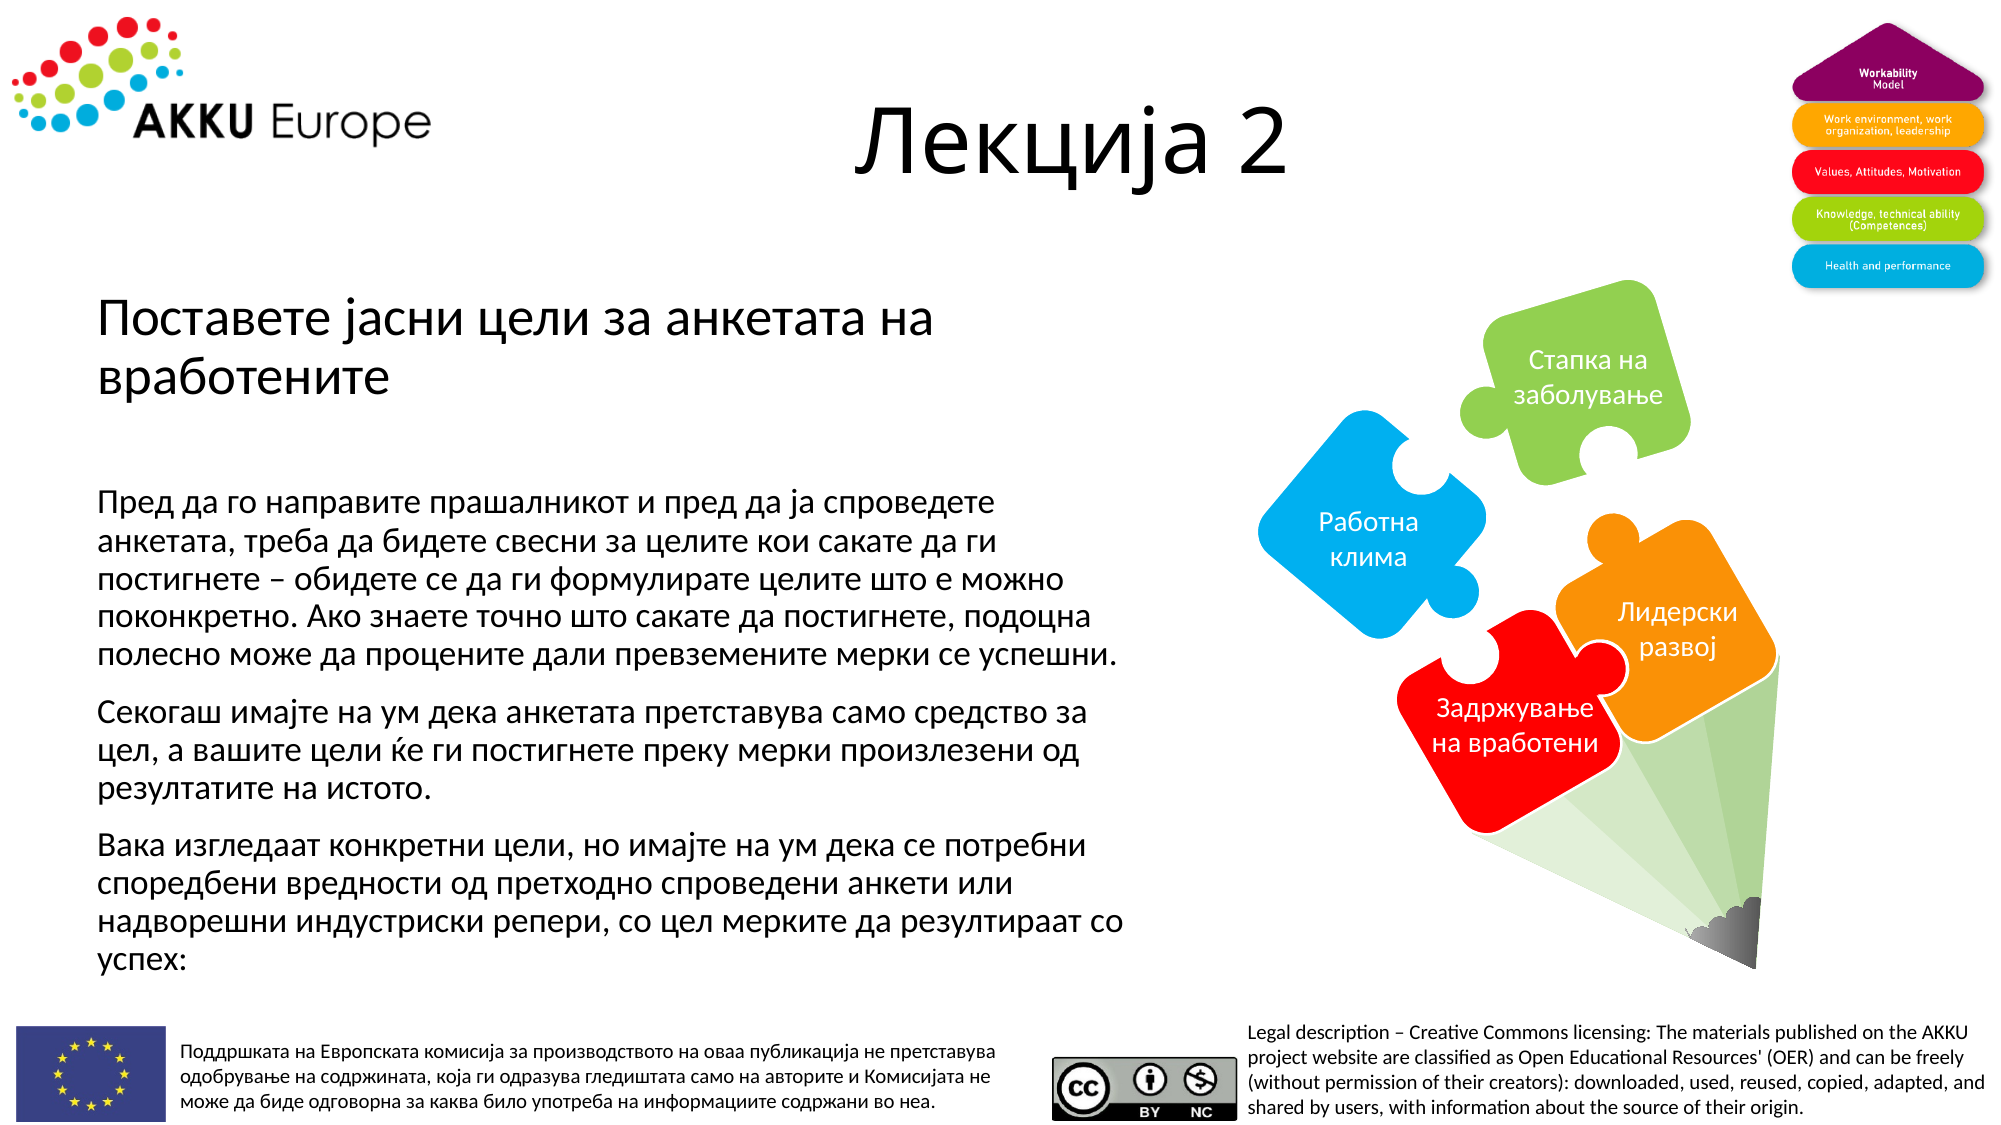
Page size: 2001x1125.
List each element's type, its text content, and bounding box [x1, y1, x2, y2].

picture [1052, 1056, 1238, 1121]
picture [0, 5, 443, 160]
text_box Legal description – Creative Commons licensing: The materials published on the AKKU project website are classified as Open Educational Resources' (OER) and can be freely (without permission of their creators): downloaded, used, reused, copied, adapted, and shared by users, with information about the source of their origin. [1232, 1011, 2000, 1125]
text_box Поддршката на Европската комисија за производството на оваа публикација не претставува одобрување на содржината, која ги одразува гледиштата само на авторите и Комисијата не може да биде одговорна за каква било употреба на информациите содржани во неа. [166, 1030, 1053, 1120]
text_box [1276, 299, 1857, 990]
picture [1792, 23, 1984, 258]
picture [16, 1026, 166, 1122]
title Лекција 2 [447, 51, 1722, 238]
picture [1973, 276, 1984, 288]
picture [1792, 274, 1803, 288]
list Поставете јасни цели за анкетата на вработените Пред да го направите прашалникот и пред да ја спроведете анкетата, треба да бидете свесни за целите кои сакате да ги постигнете – обидете се да ги формулирате целите што е можно поконкретно. Ако знаете точно што сакате да постигнете, подоцна полесно може да процените дали превземените мерки се успешни. Секогаш имајте на ум дека анкетата претставува само средство за цел, а вашите цели ќе ги постигнете преку мерки произлезени од резултатите на истото. Вака изгледаат конкретни цели, но имајте на ум дека се потребни споредбени вредности од претходно спроведени анкети или надворешни индустриски репери, со цел мерките да резултираат со успех: [82, 281, 1154, 1021]
